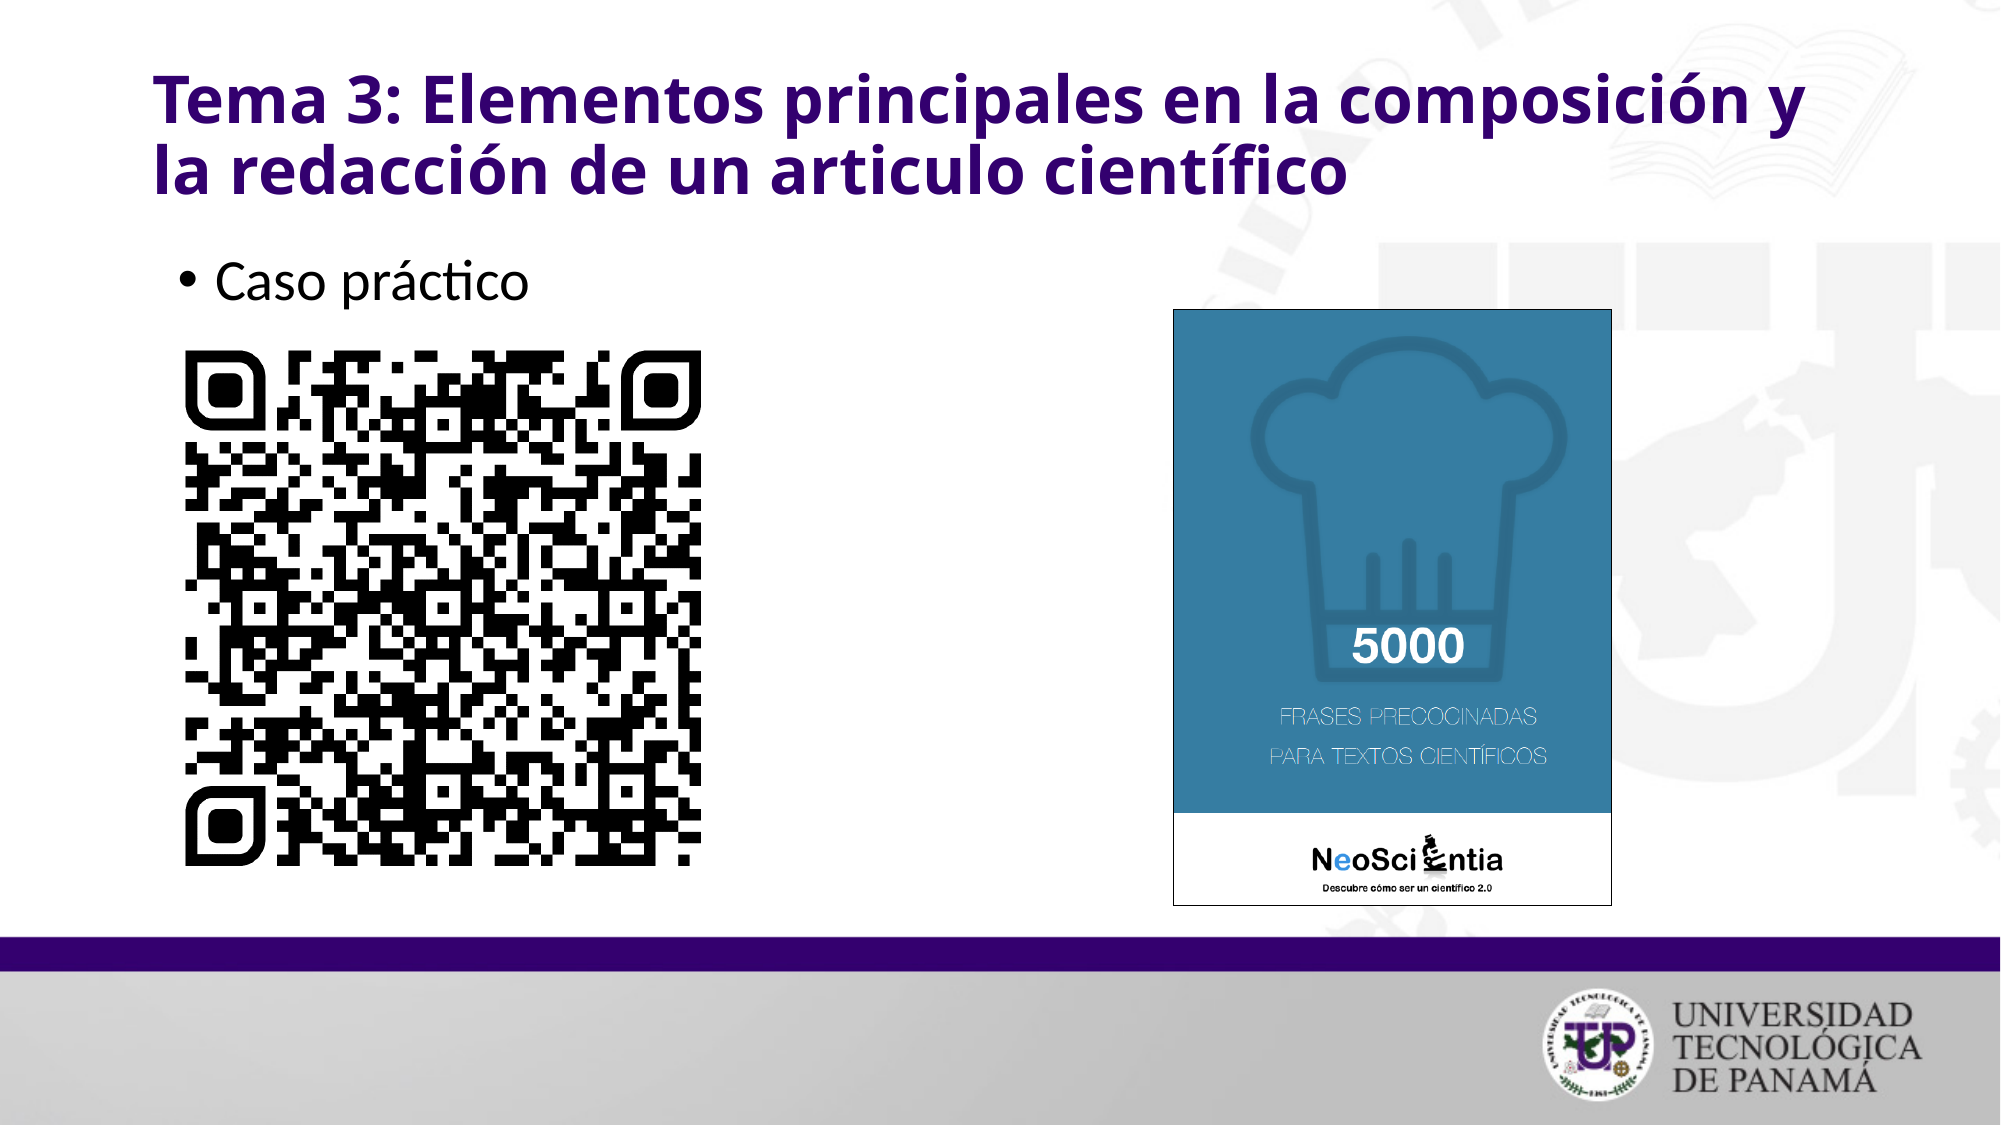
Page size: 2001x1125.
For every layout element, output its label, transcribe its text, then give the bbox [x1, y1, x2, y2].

text_box Caso práctico [162, 242, 1888, 839]
picture [0, 0, 2001, 1125]
text_box [137, 217, 1863, 814]
title Tema 3: Elementos principales en la composición y la redacción de un articulo científico [137, 57, 1863, 217]
